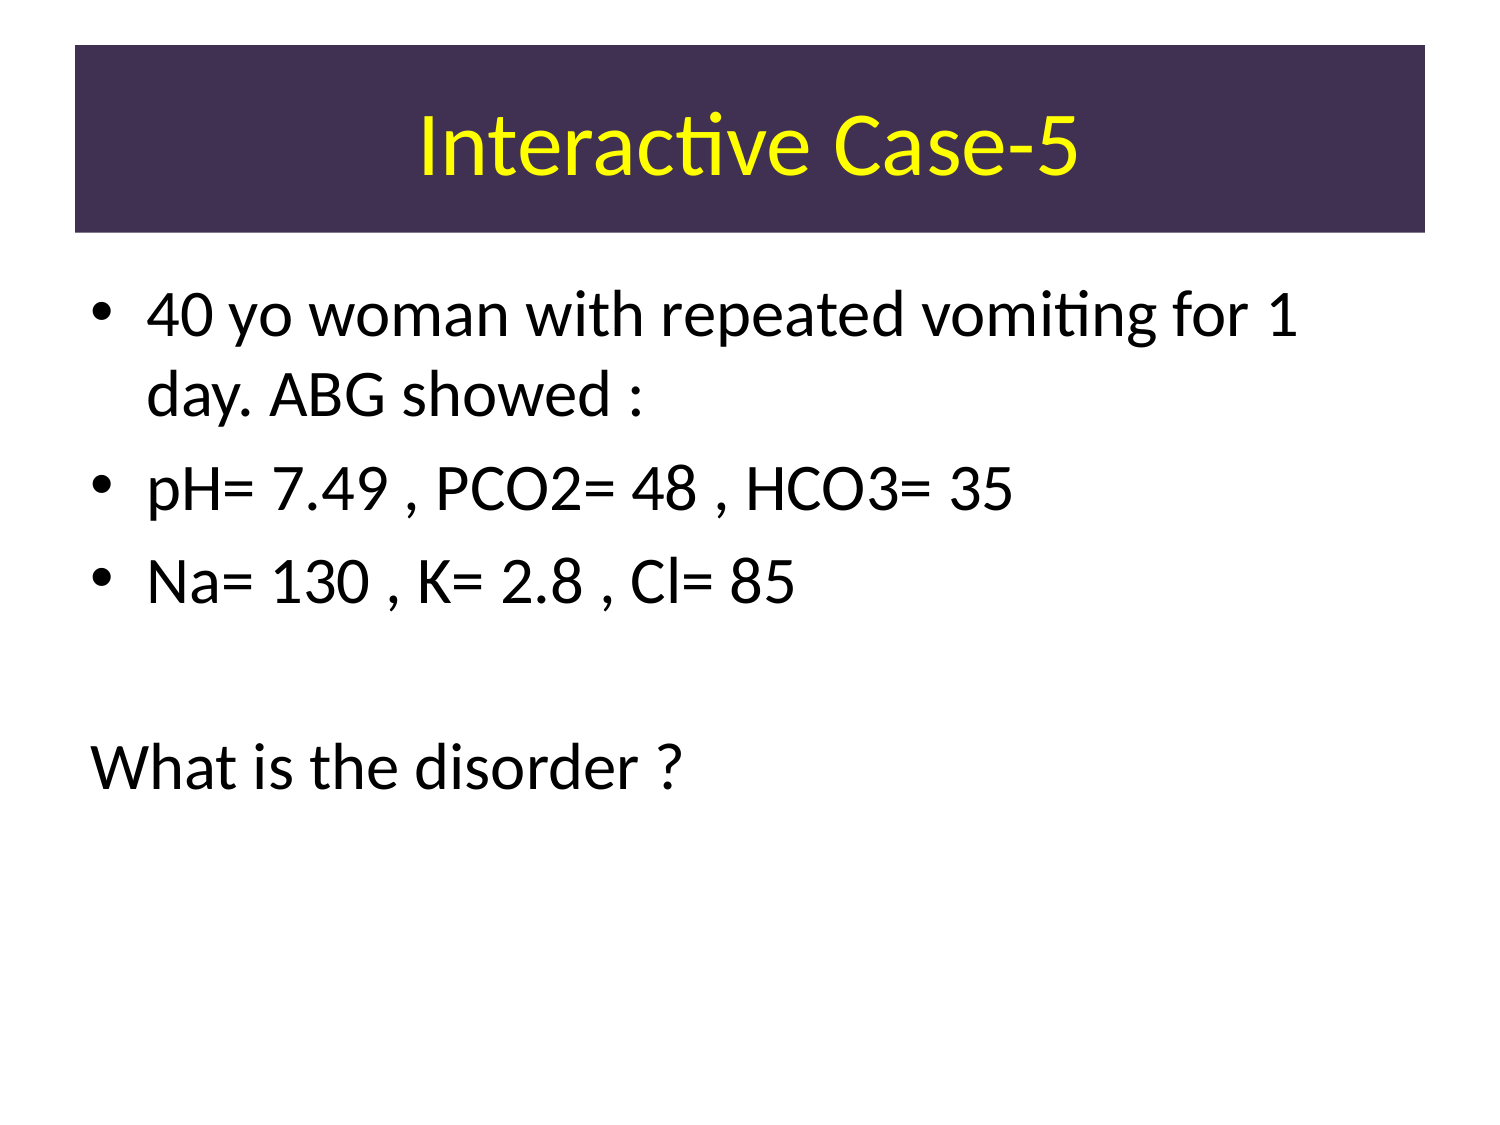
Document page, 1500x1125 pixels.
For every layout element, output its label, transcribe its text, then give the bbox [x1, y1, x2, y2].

title Interactive Case-5 [75, 45, 1425, 233]
list 40 yo woman with repeated vomiting for 1 day. ABG showed : pH= 7.49 , PCO2= 48 , HCO3= 35 Na= 130 , K= 2.8 , Cl= 85 What is the disorder ? [75, 262, 1425, 1005]
